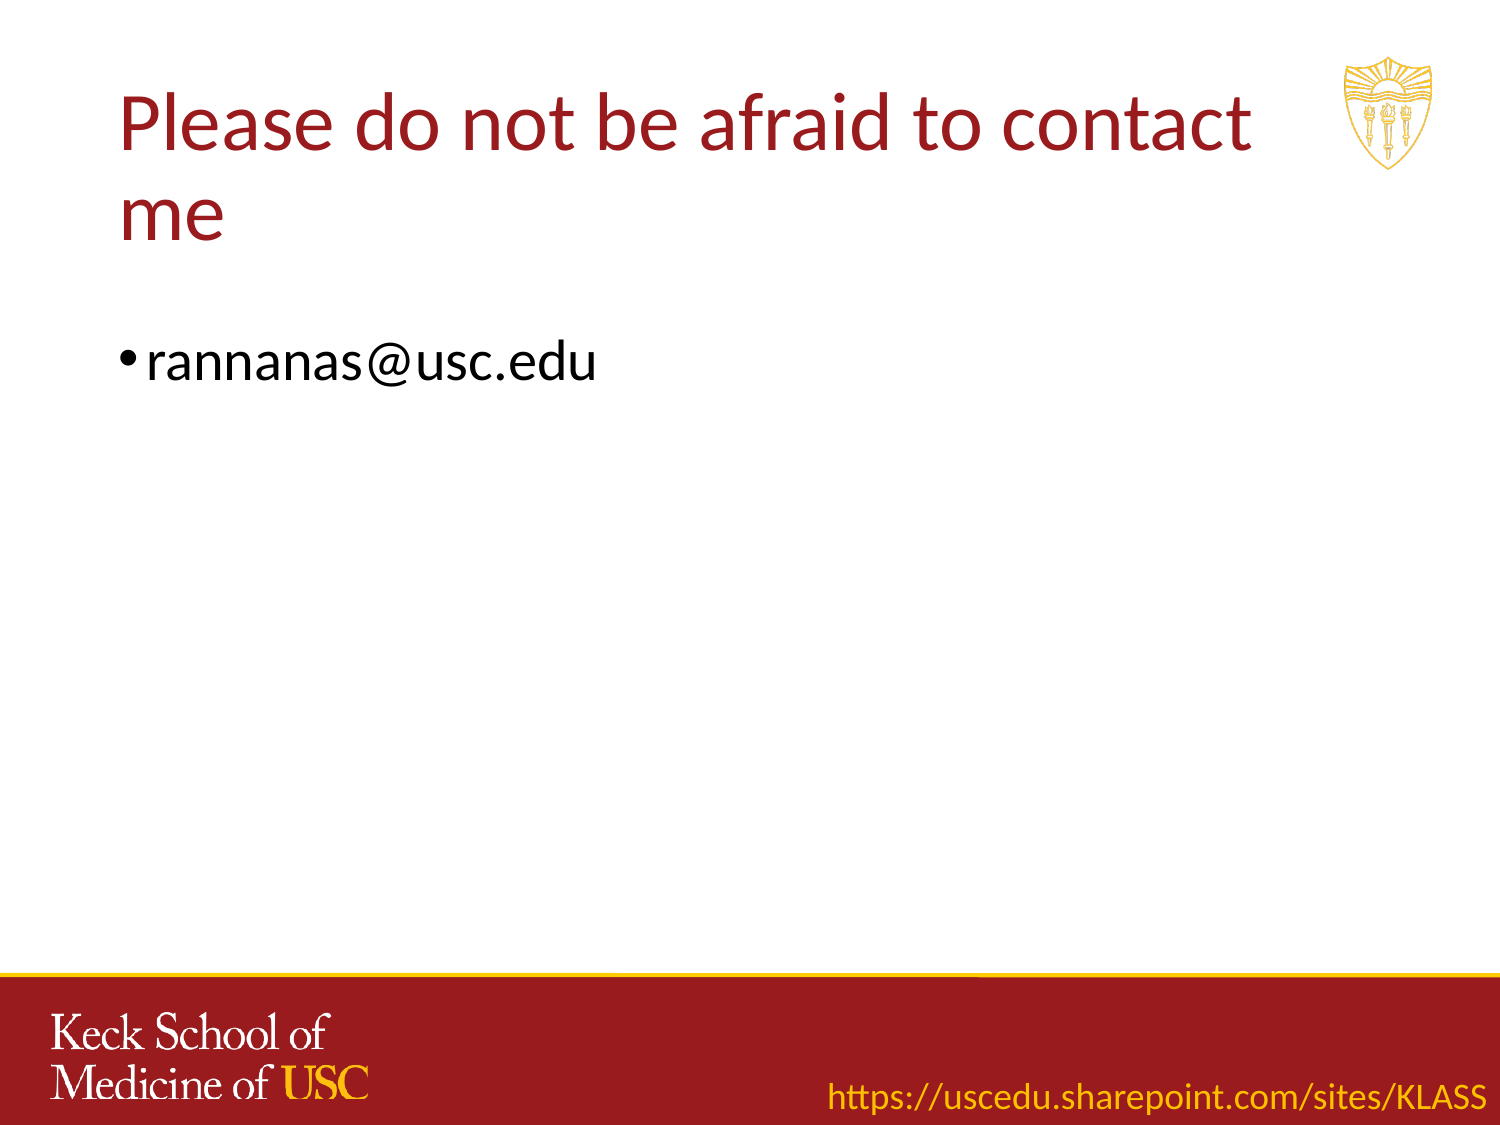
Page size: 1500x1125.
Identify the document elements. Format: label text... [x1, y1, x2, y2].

title Please do not be afraid to contact me [103, 59, 1355, 278]
list rannanas@usc.edu [103, 314, 1397, 953]
